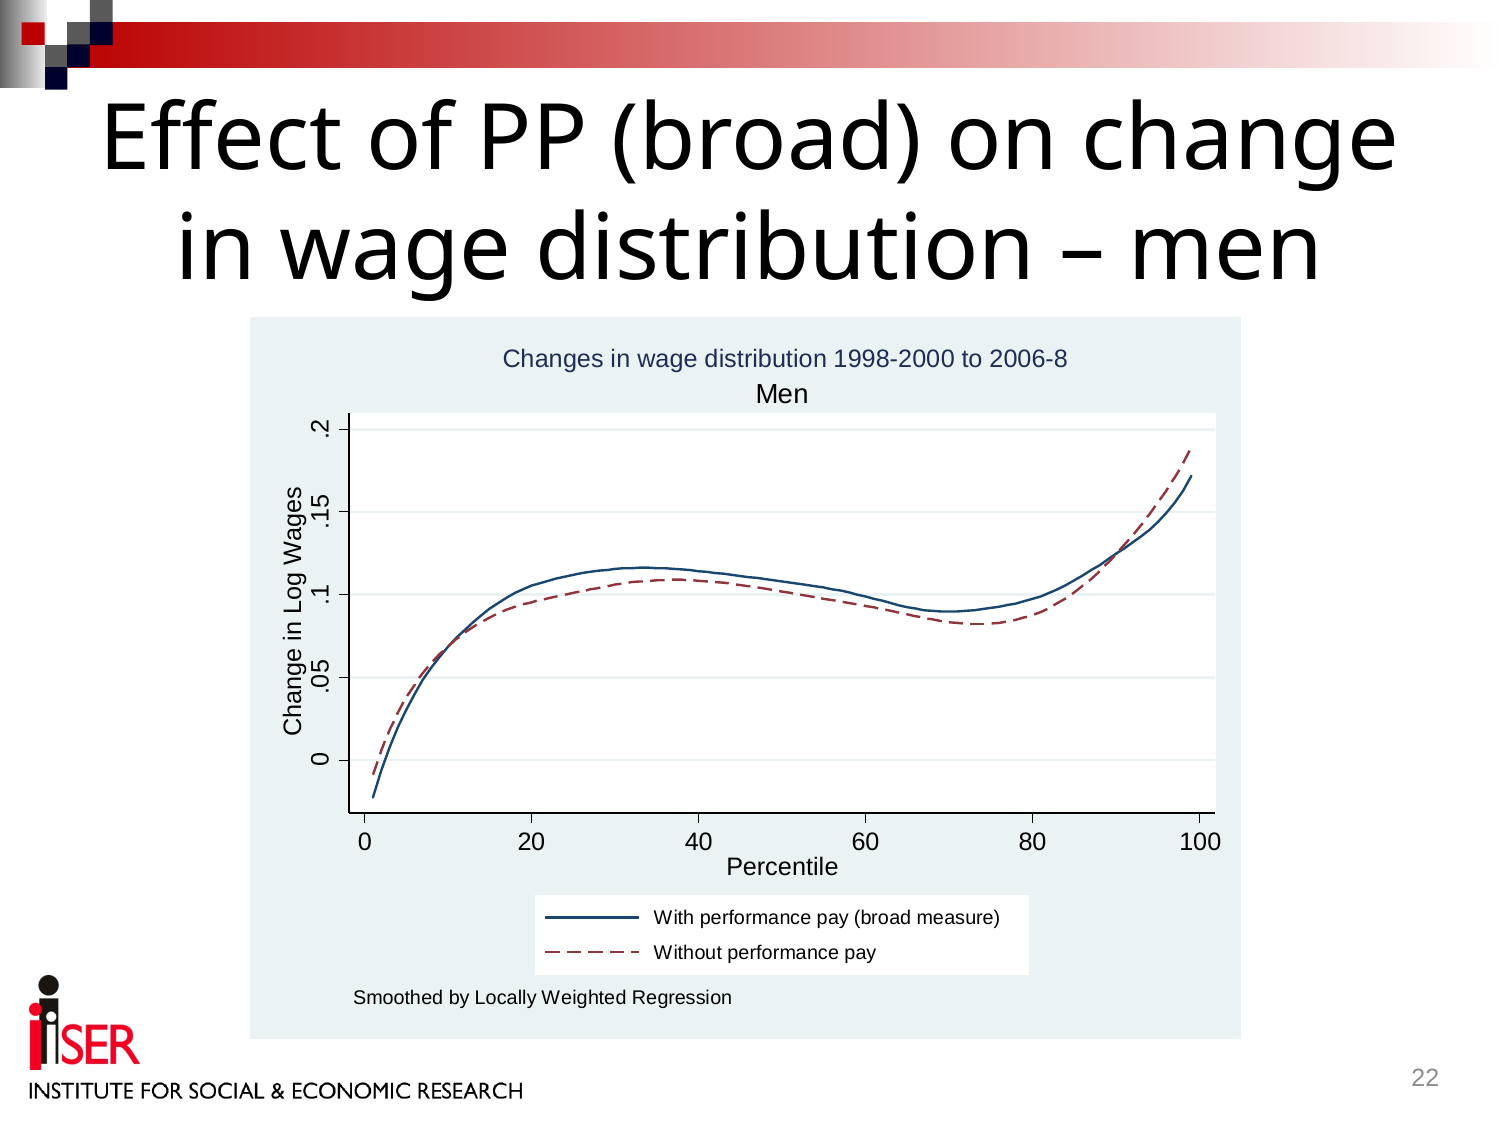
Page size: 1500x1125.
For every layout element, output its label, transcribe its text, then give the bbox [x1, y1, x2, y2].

picture [29, 975, 140, 1070]
title Effect of PP (broad) on change in wage distribution – men [74, 74, 1426, 301]
slide_number 22 [1104, 1046, 1455, 1107]
picture [241, 309, 1250, 1047]
picture [29, 1082, 522, 1099]
